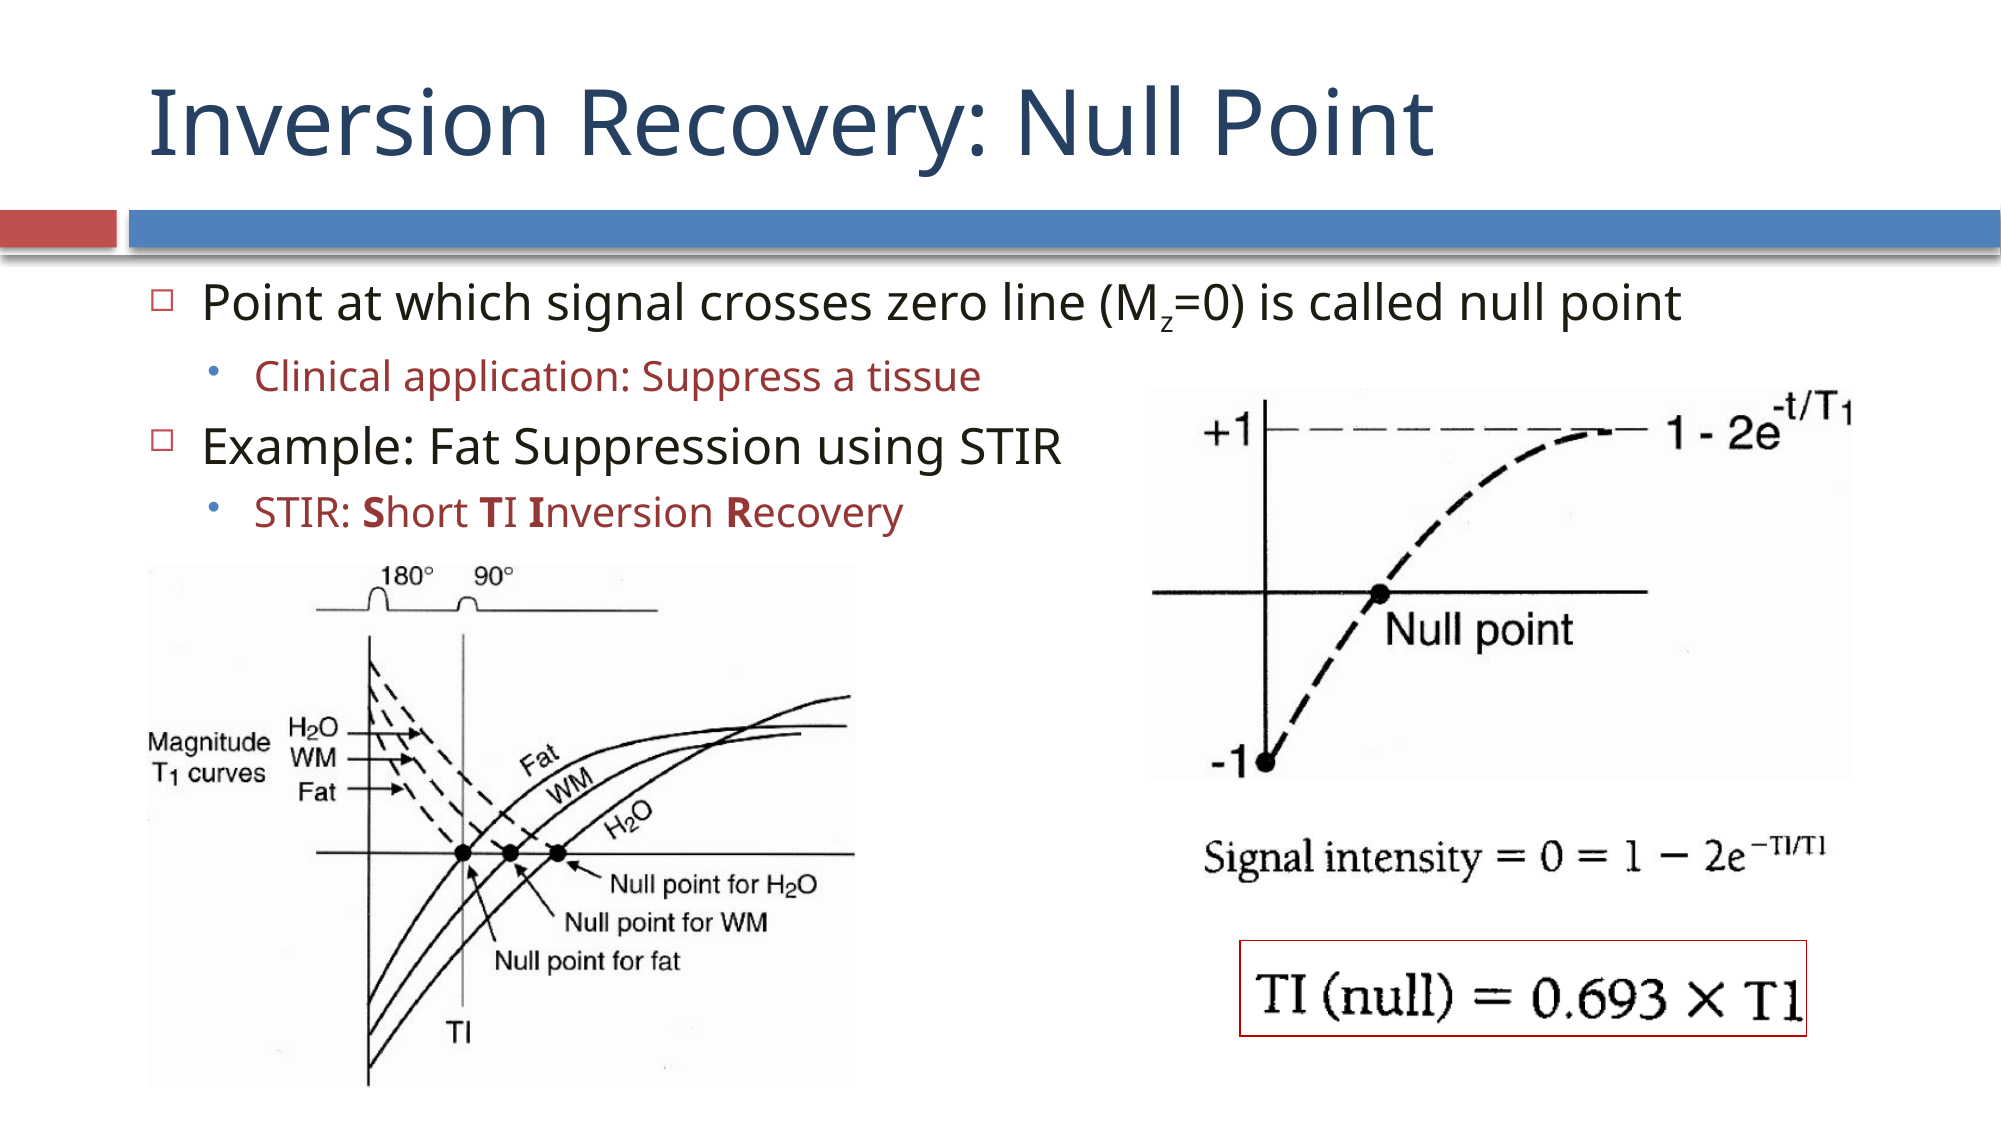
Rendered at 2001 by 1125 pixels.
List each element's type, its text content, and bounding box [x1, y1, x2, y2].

title Inversion Recovery: Null Point [133, 37, 1918, 200]
picture [1197, 815, 1837, 891]
picture [1240, 940, 1807, 1036]
picture [146, 565, 856, 1088]
list Point at which signal crosses zero line (Mz=0) is called null point Clinical application: Suppress a tissue Example: Fat Suppression using STIR STIR: Short TI Inversion Recovery [133, 262, 1918, 1000]
picture [1149, 388, 1854, 781]
